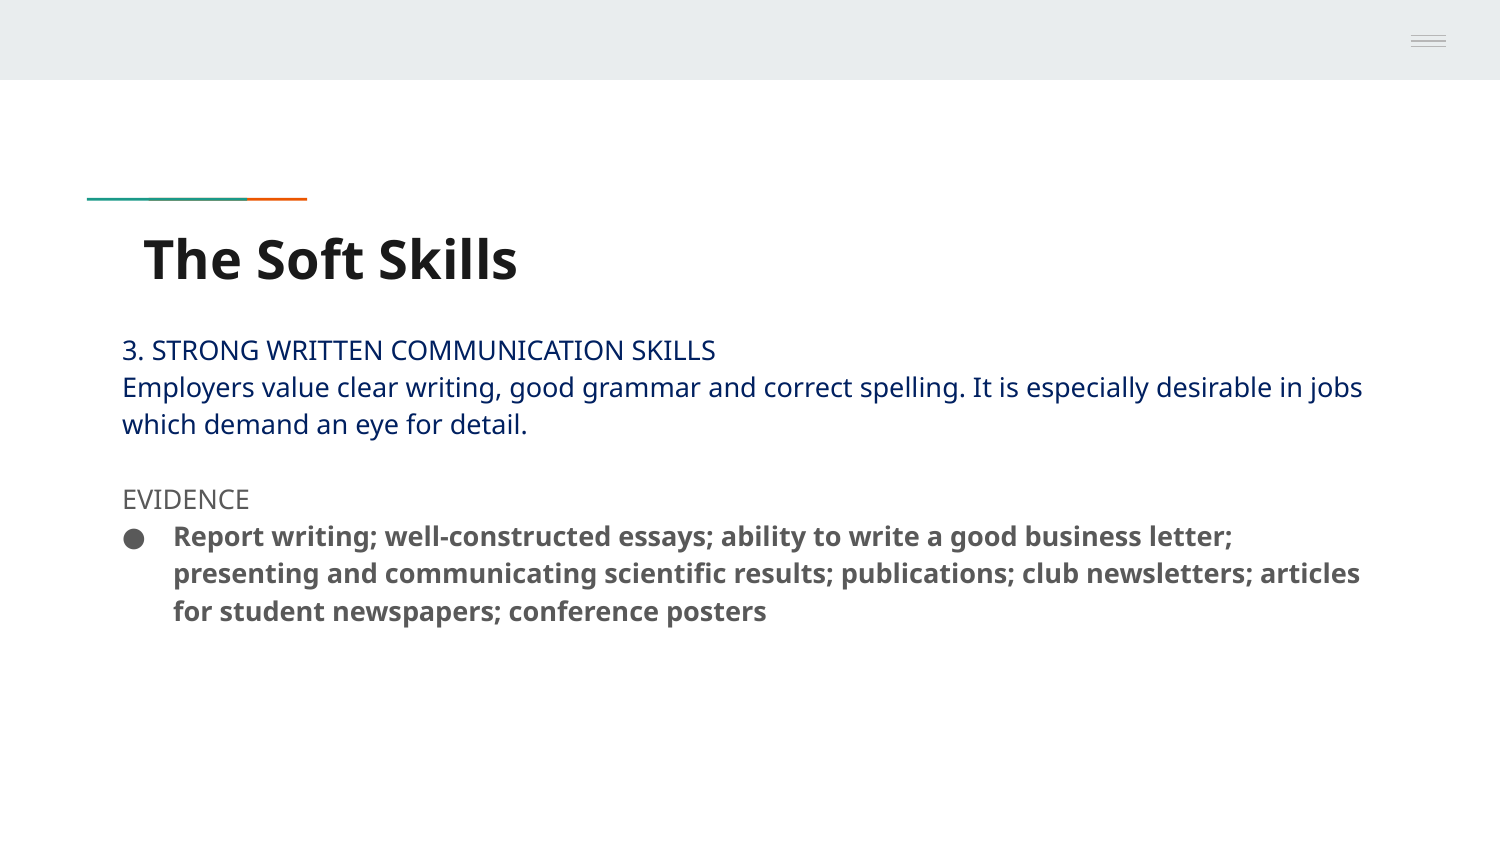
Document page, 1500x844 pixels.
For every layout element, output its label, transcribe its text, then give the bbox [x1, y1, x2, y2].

list 3. STRONG WRITTEN COMMUNICATION SKILLS Employers value clear writing, good grammar and correct spelling. It is especially desirable in jobs which demand an eye for detail. EVIDENCE Report writing; well-constructed essays; ability to write a good business letter; presenting and communicating scientific results; publications; club newsletters; articles for student newspapers; conference posters [83, 313, 1399, 814]
title The Soft Skills [128, 210, 1390, 299]
